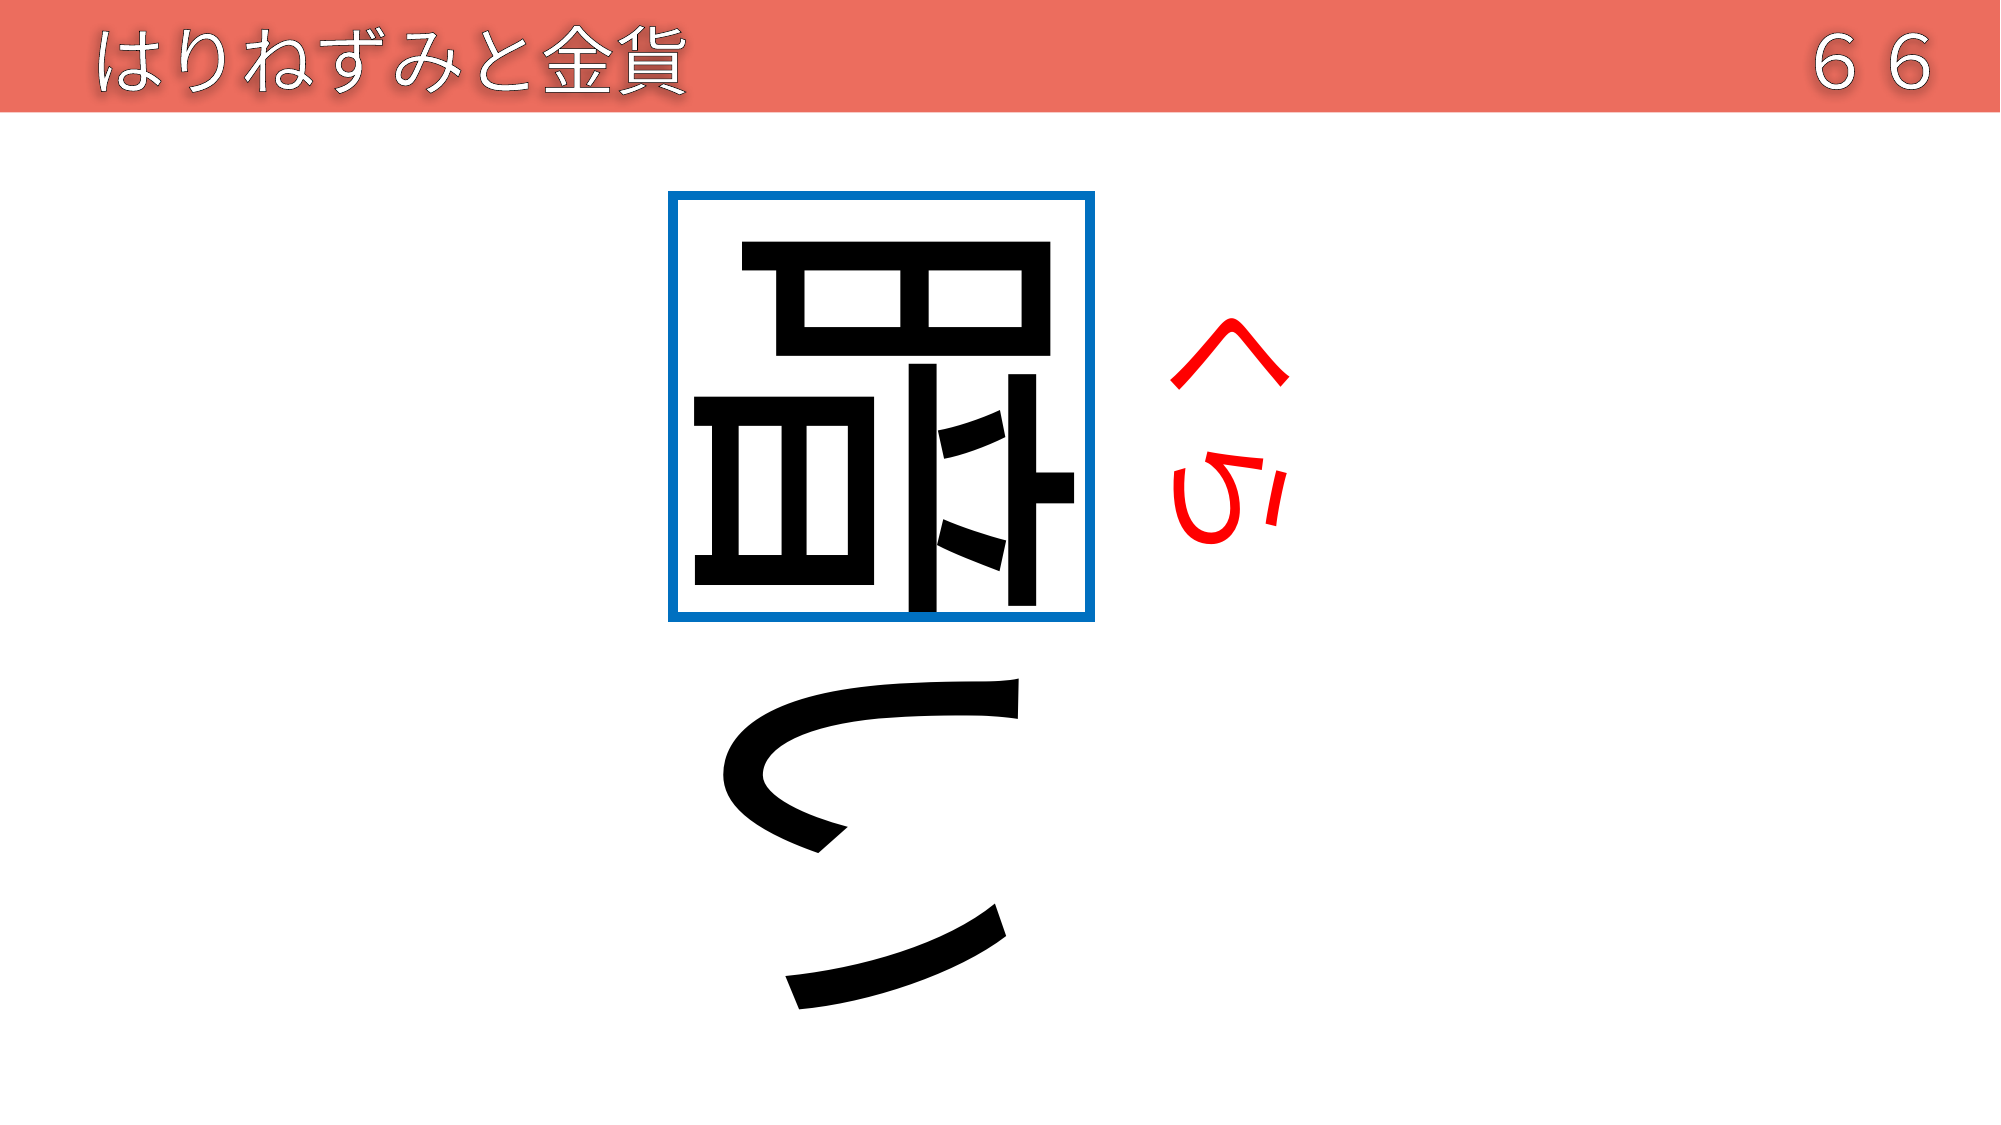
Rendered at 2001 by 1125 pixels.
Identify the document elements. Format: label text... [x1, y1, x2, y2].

text_box [0, 0, 2000, 113]
text_box くら [1152, 275, 1325, 569]
text_box はりねずみと金貨 [75, 6, 1020, 112]
text_box 暗い [616, 195, 1152, 1125]
text_box ６６ [1782, 6, 1963, 112]
text_box [672, 194, 1091, 618]
